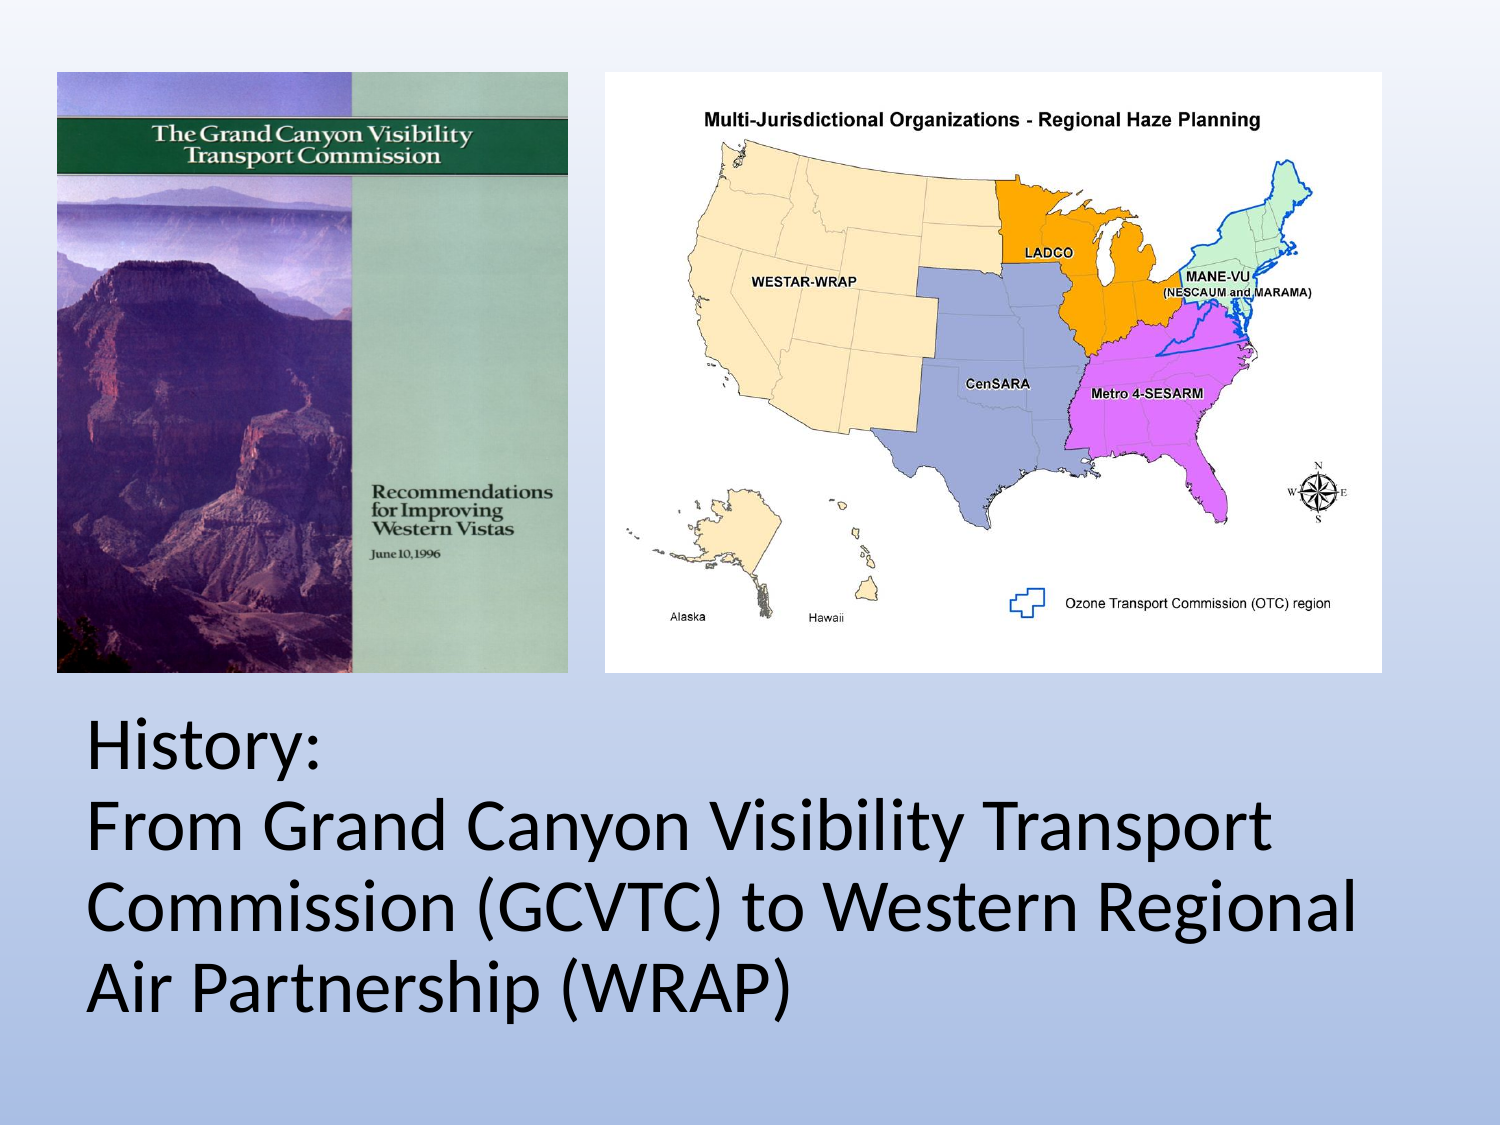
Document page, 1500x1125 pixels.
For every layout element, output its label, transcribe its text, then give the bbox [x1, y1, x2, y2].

picture [605, 72, 1382, 673]
picture [57, 72, 568, 673]
title History: From Grand Canyon Visibility Transport Commission (GCVTC) to Western Regional Air Partnership (WRAP) [71, 769, 1413, 1037]
